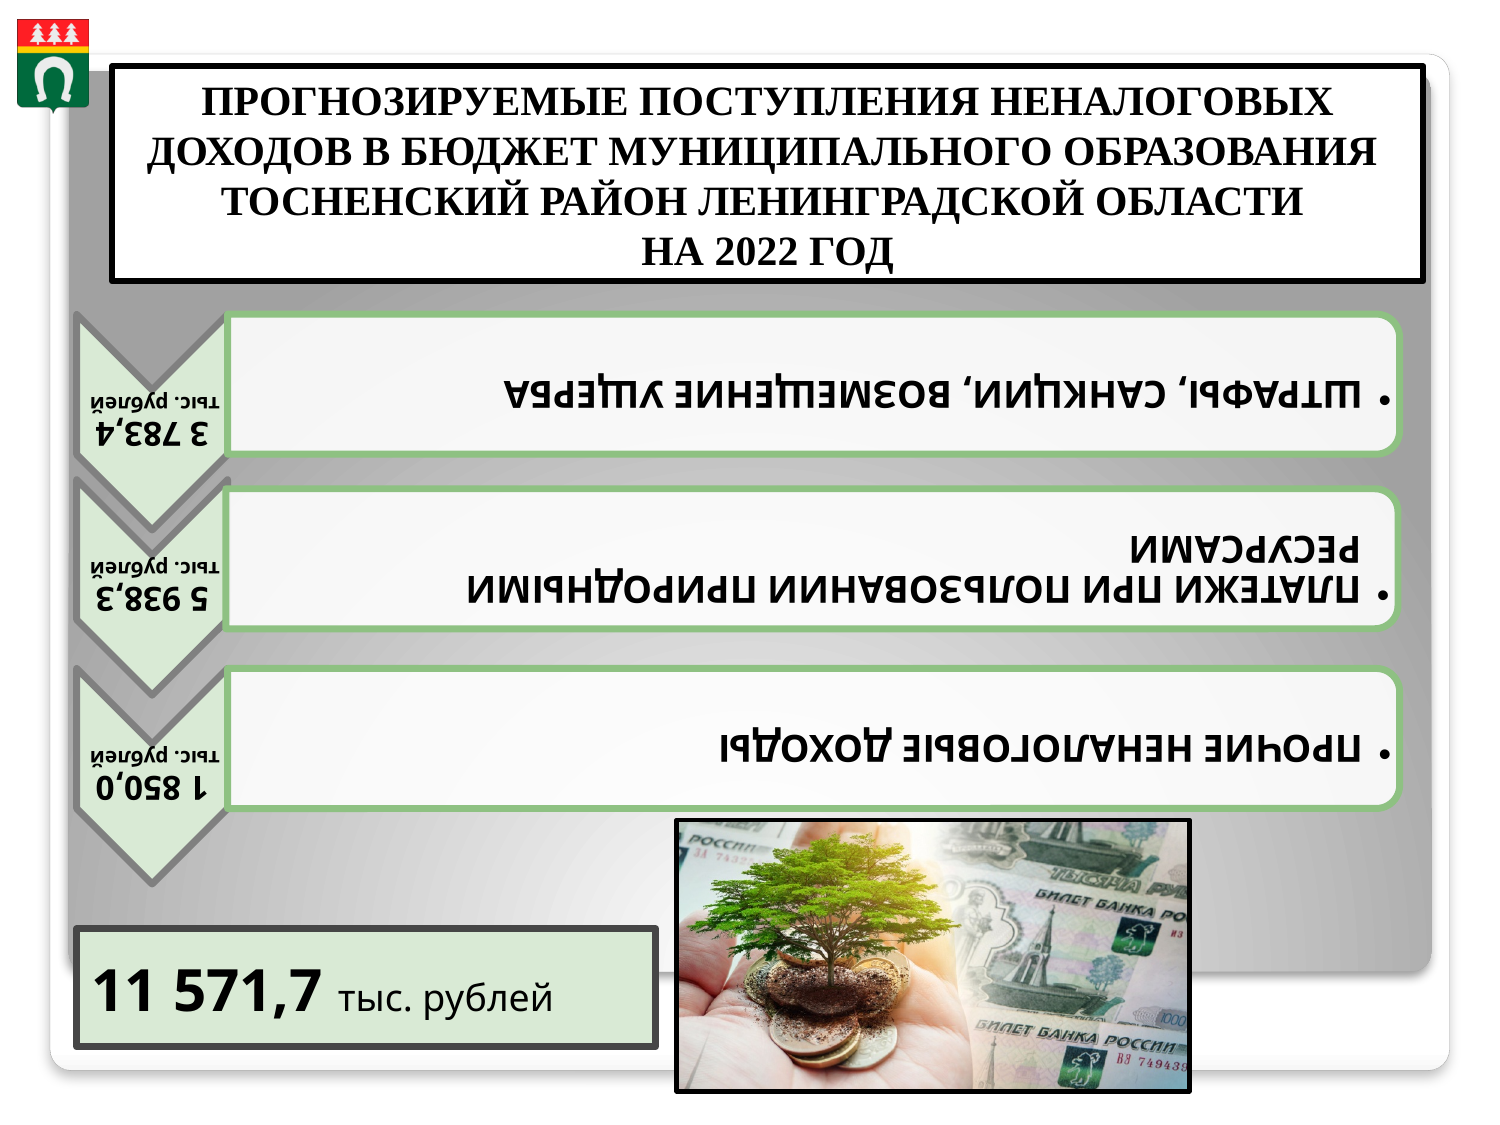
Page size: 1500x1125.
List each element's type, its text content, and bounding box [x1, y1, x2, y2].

text_box Прогнозируемые поступления неналоговых доходов в бюджет муниципального образования Тосненский район Ленинградской области на 2022 год [112, 66, 1424, 282]
picture [17, 18, 90, 114]
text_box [76, 302, 1400, 885]
text_box 11 571,7 тыс. рублей [73, 925, 659, 1050]
picture [678, 822, 1188, 1090]
